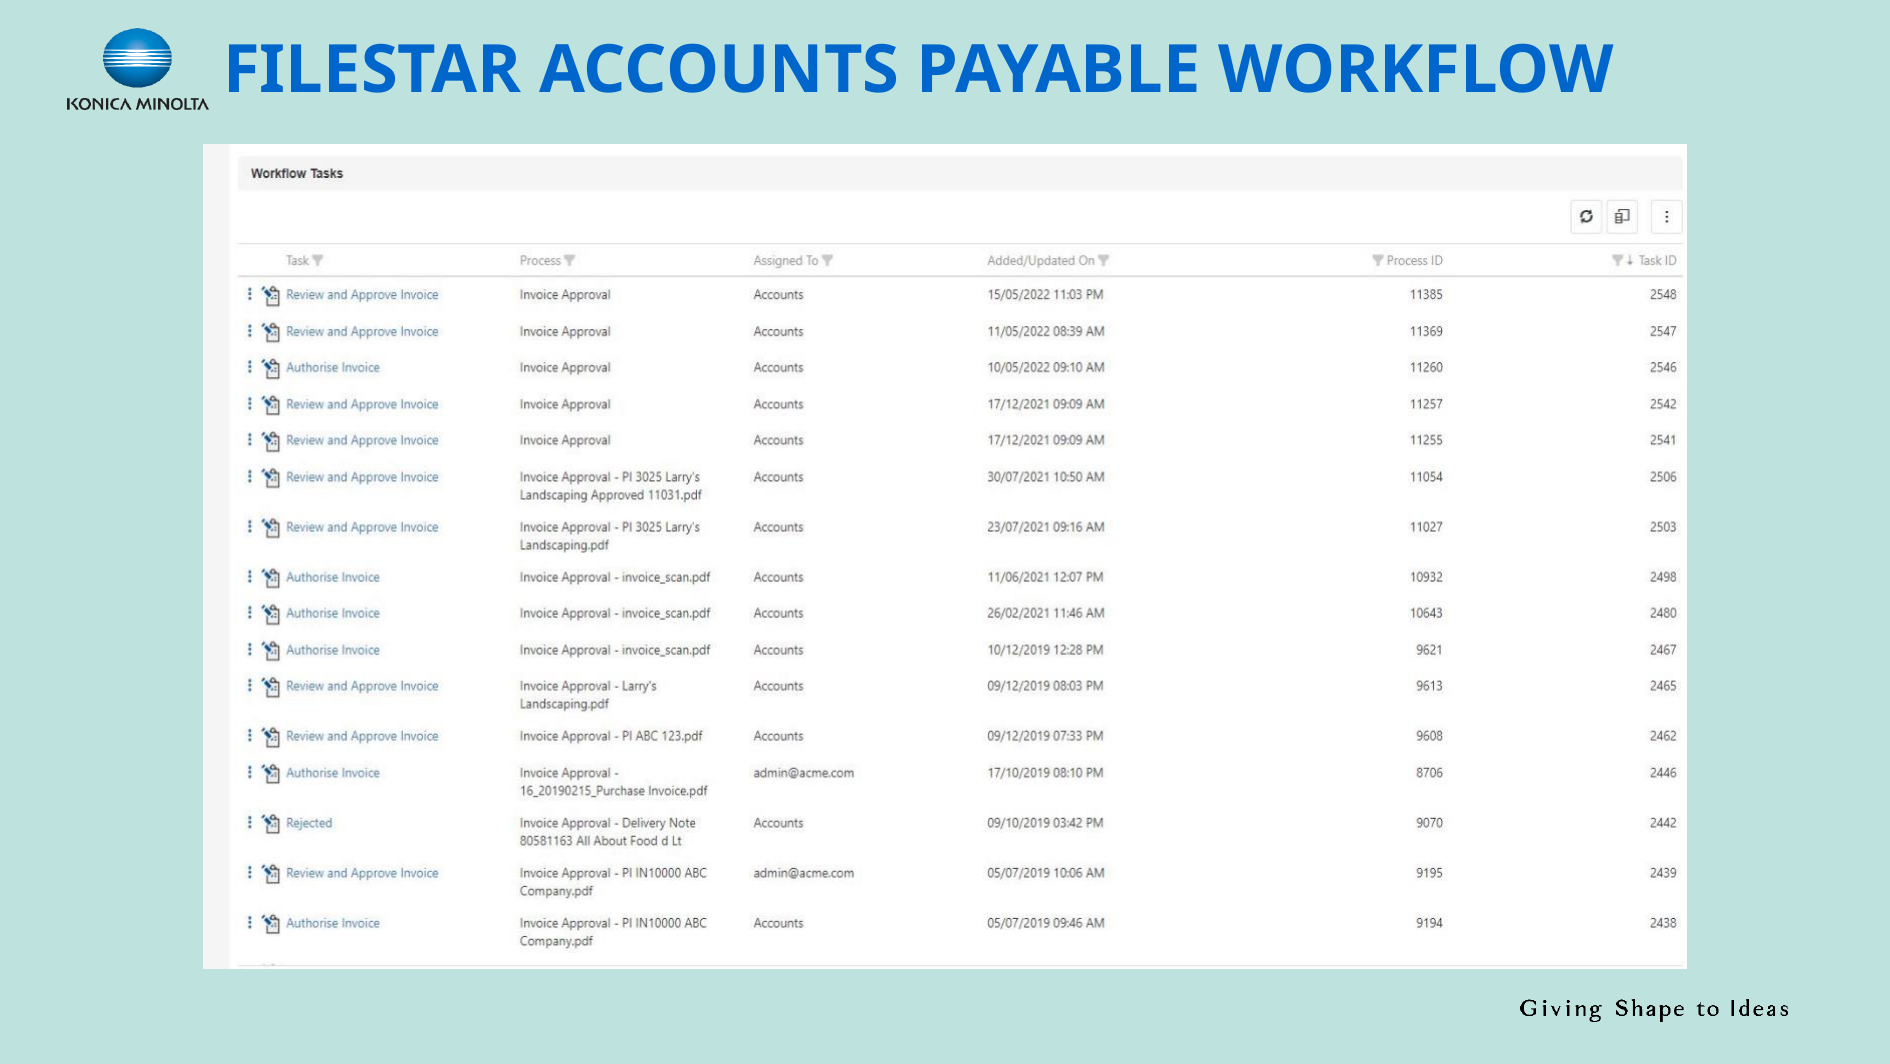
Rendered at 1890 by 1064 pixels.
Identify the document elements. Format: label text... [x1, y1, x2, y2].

title FILESTAR Accounts Payable Workflow [223, 0, 1890, 107]
picture [1520, 999, 1788, 1022]
picture [67, 28, 209, 110]
picture [203, 144, 1687, 969]
